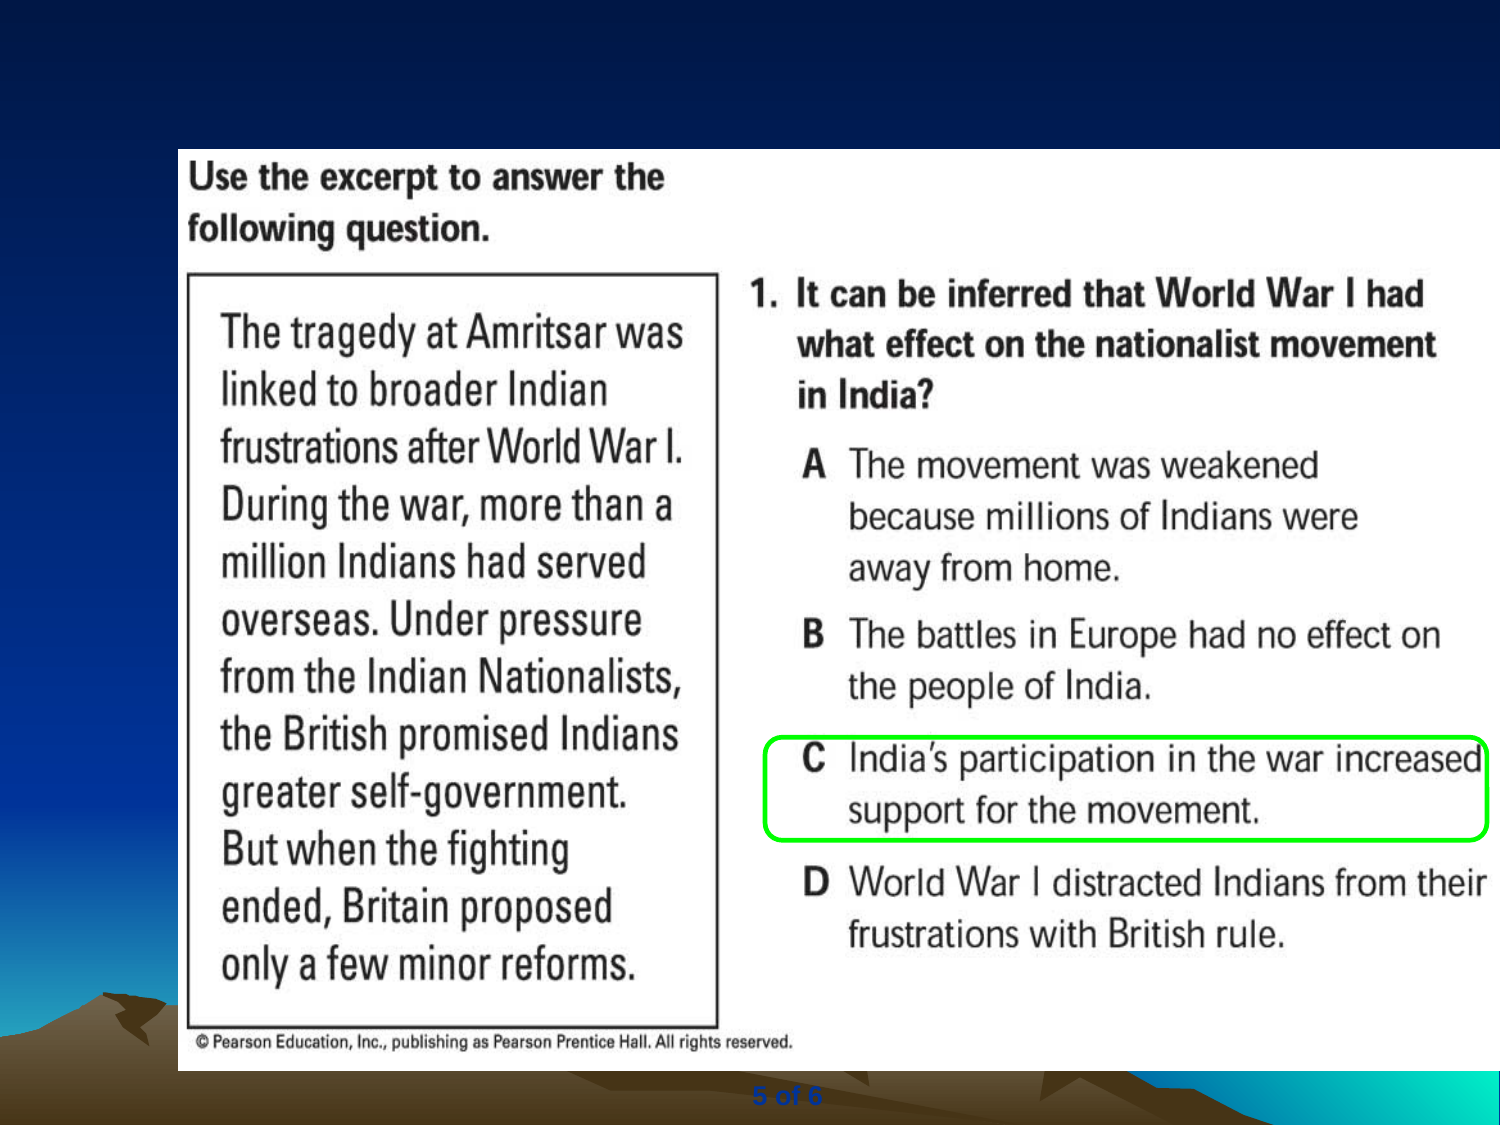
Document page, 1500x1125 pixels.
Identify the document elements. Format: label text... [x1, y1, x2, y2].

picture [178, 149, 1500, 1071]
text_box 5 of 6 [720, 1079, 856, 1121]
